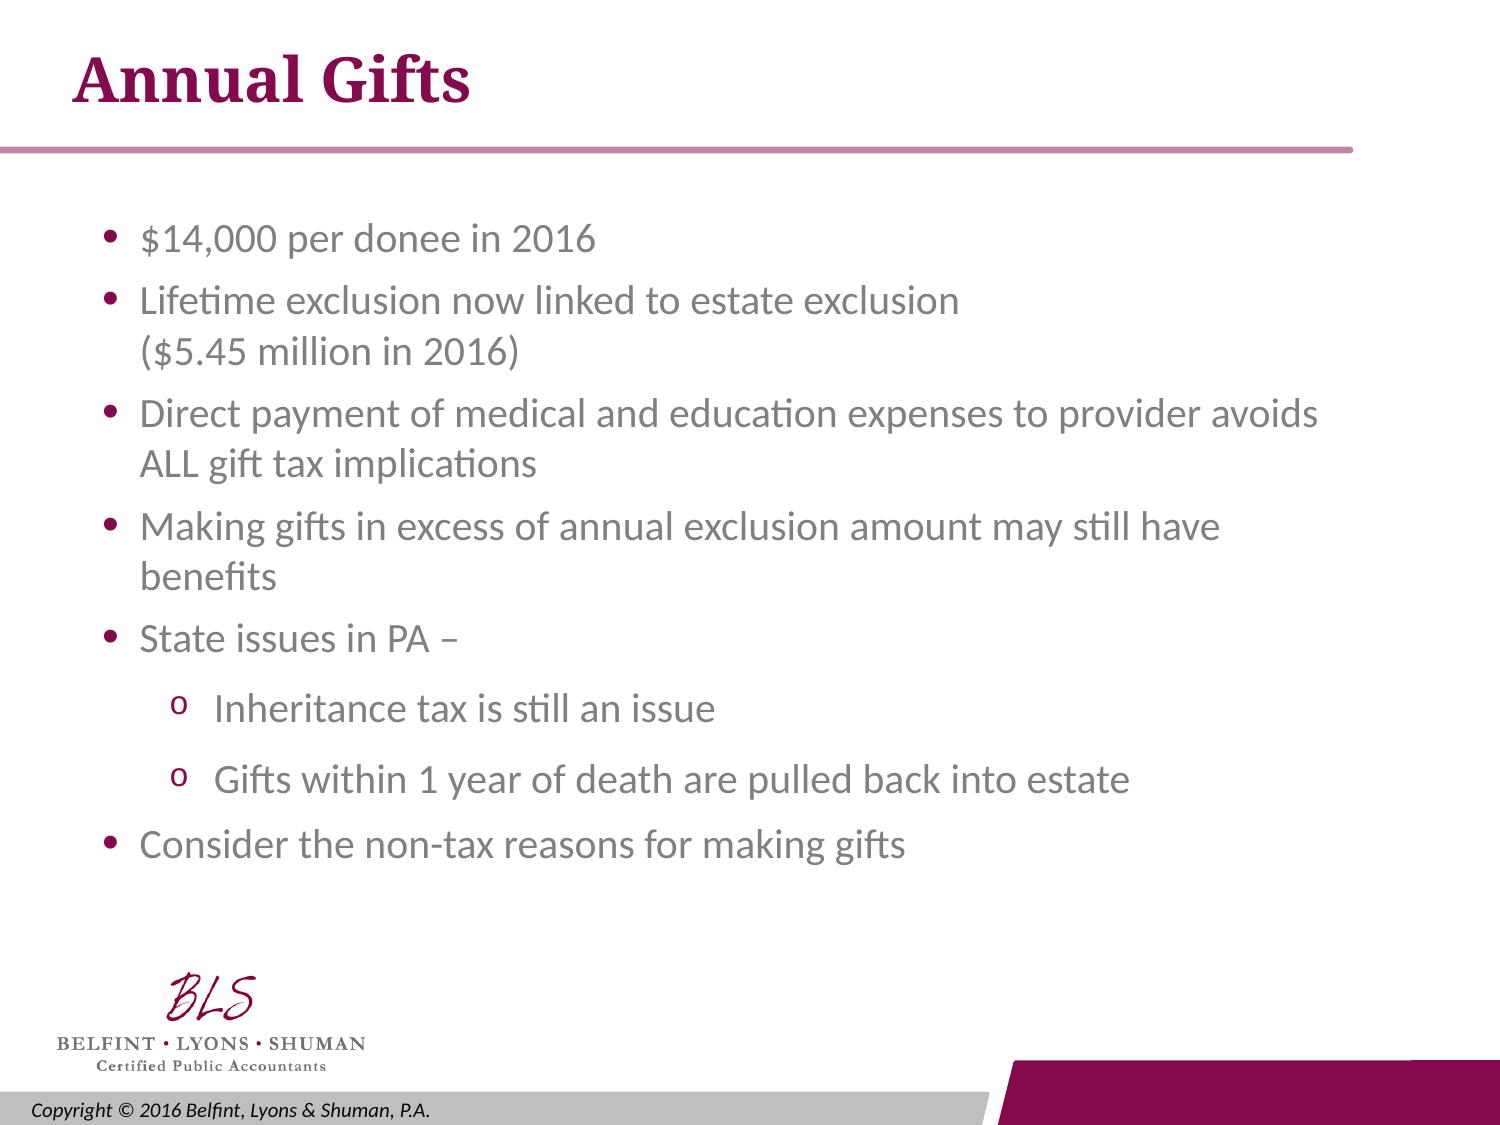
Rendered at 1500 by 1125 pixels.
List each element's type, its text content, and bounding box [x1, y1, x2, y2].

list $14,000 per donee in 2016 Lifetime exclusion now linked to estate exclusion ($5.45 million in 2016) Direct payment of medical and education expenses to provider avoids ALL gift tax implications Making gifts in excess of annual exclusion amount may still have benefits State issues in PA – Inheritance tax is still an issue Gifts within 1 year of death are pulled back into estate Consider the non-tax reasons for making gifts [86, 203, 1362, 941]
picture [57, 972, 365, 1071]
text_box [0, 1062, 1500, 1125]
text_box Annual Gifts [57, 37, 1450, 118]
